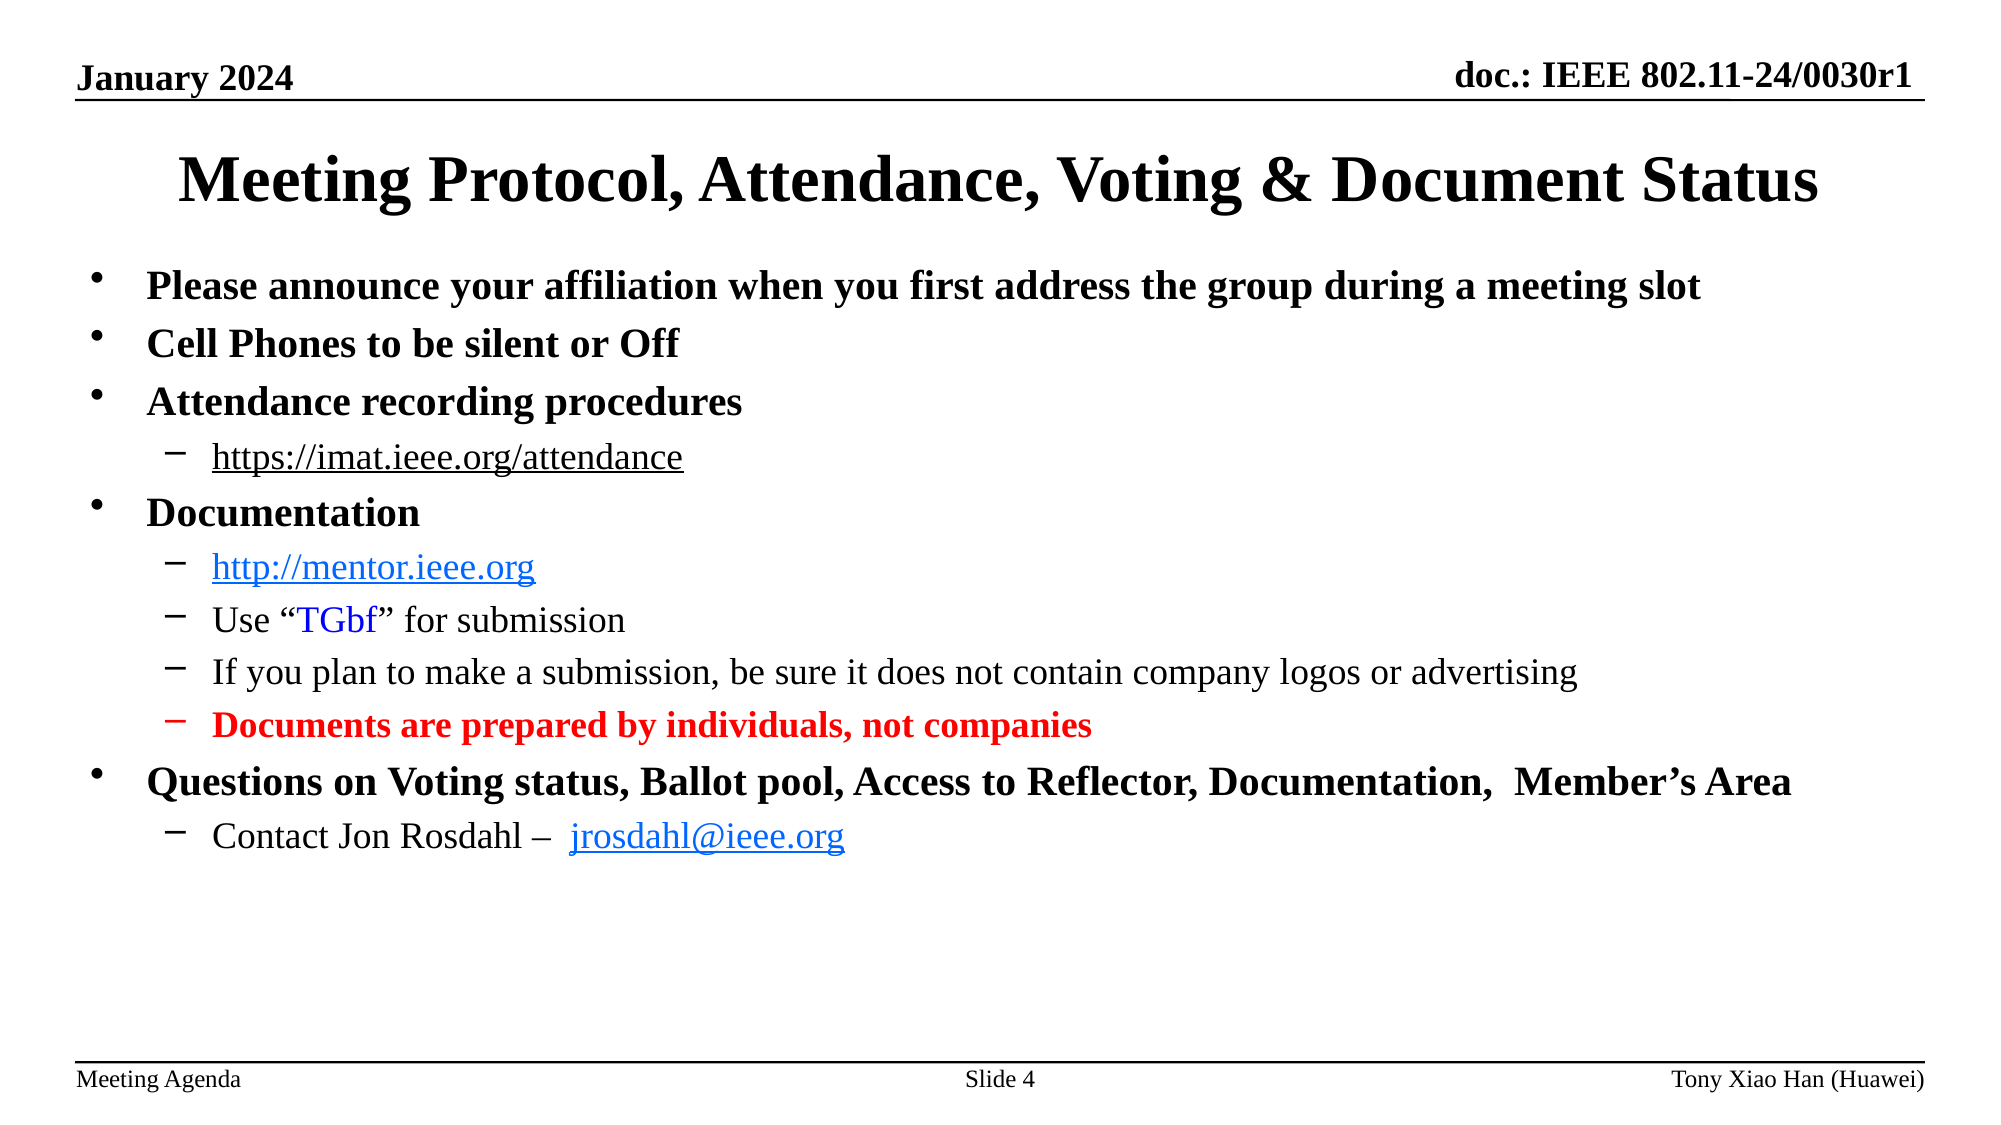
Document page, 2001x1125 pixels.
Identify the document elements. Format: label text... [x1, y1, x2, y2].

list Please announce your affiliation when you first address the group during a meeting slot Cell Phones to be silent or Off Attendance recording procedures https://imat.ieee.org/attendance Documentation http://mentor.ieee.org Use “TGbf” for submission If you plan to make a submission, be sure it does not contain company logos or advertising Documents are prepared by individuals, not companies Questions on Voting status, Ballot pool, Access to Reflector, Documentation, Member’s Area Contact Jon Rosdahl – jrosdahl@ieee.org [75, 263, 1925, 925]
text_box Meeting Protocol, Attendance, Voting & Document Status [75, 87, 1925, 263]
